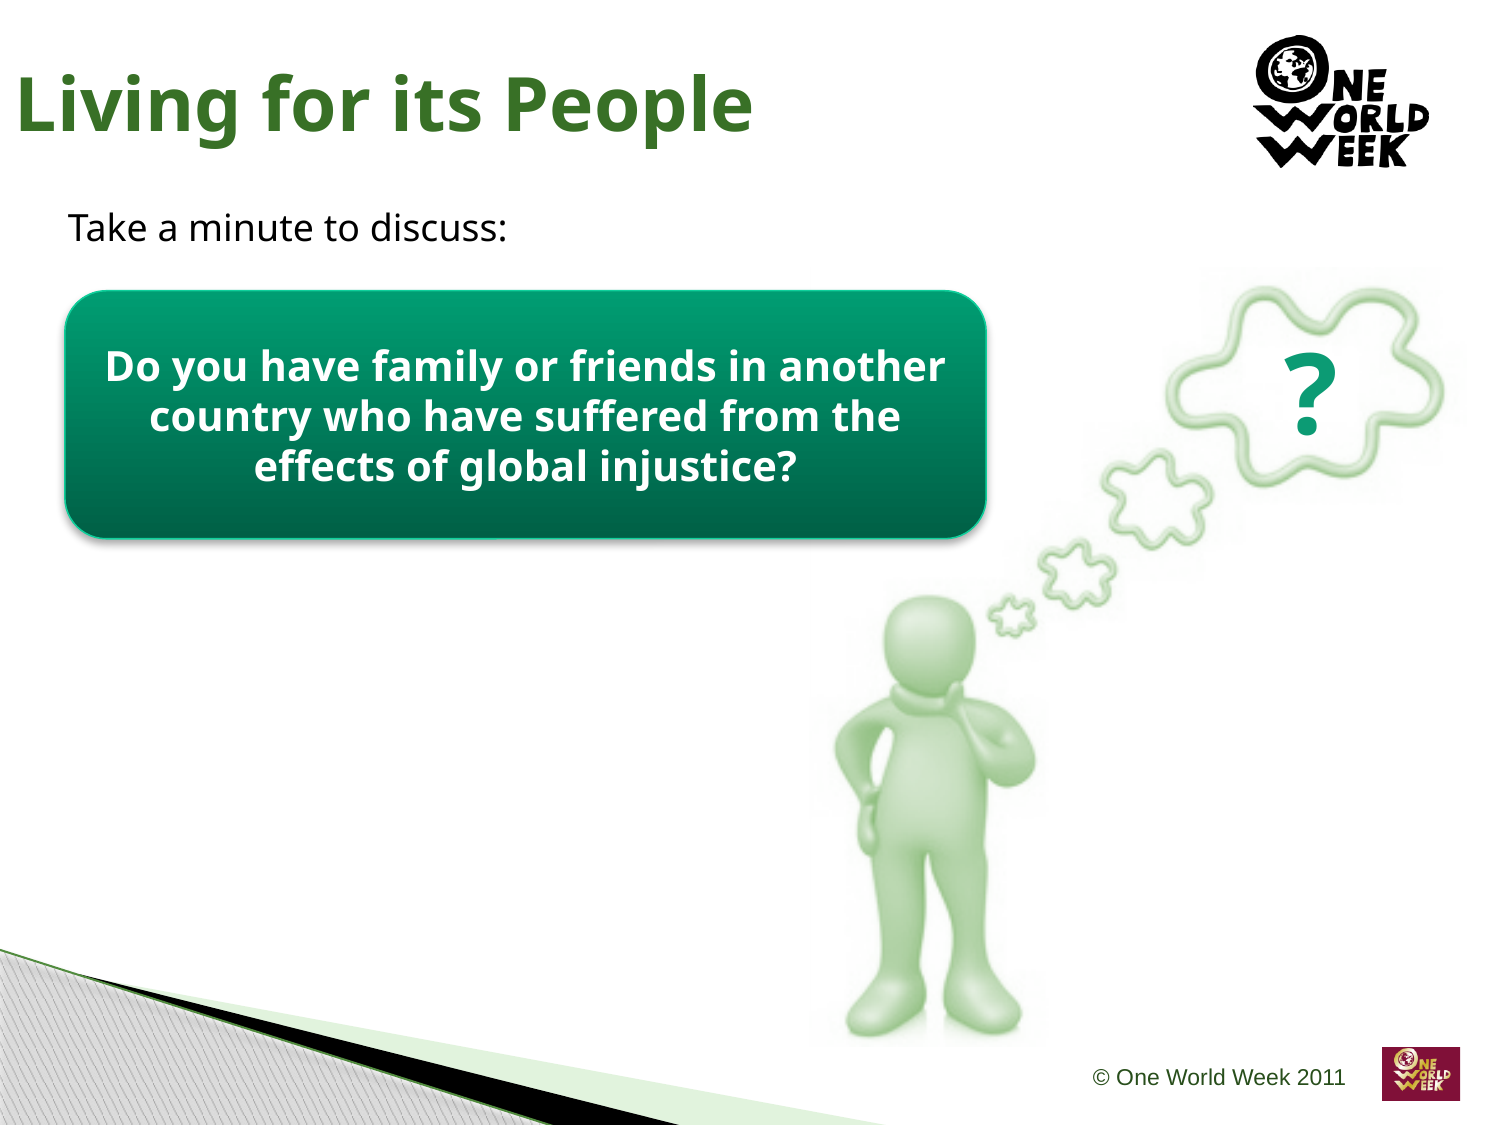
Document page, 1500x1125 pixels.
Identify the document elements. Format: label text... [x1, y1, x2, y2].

text_box Take a minute to discuss: [53, 196, 1158, 256]
text_box Living for its People [0, 30, 1427, 173]
text_box Do you have family or friends in another country who have suffered from the effects of global injustice? [64, 289, 802, 540]
picture [808, 266, 1467, 1101]
